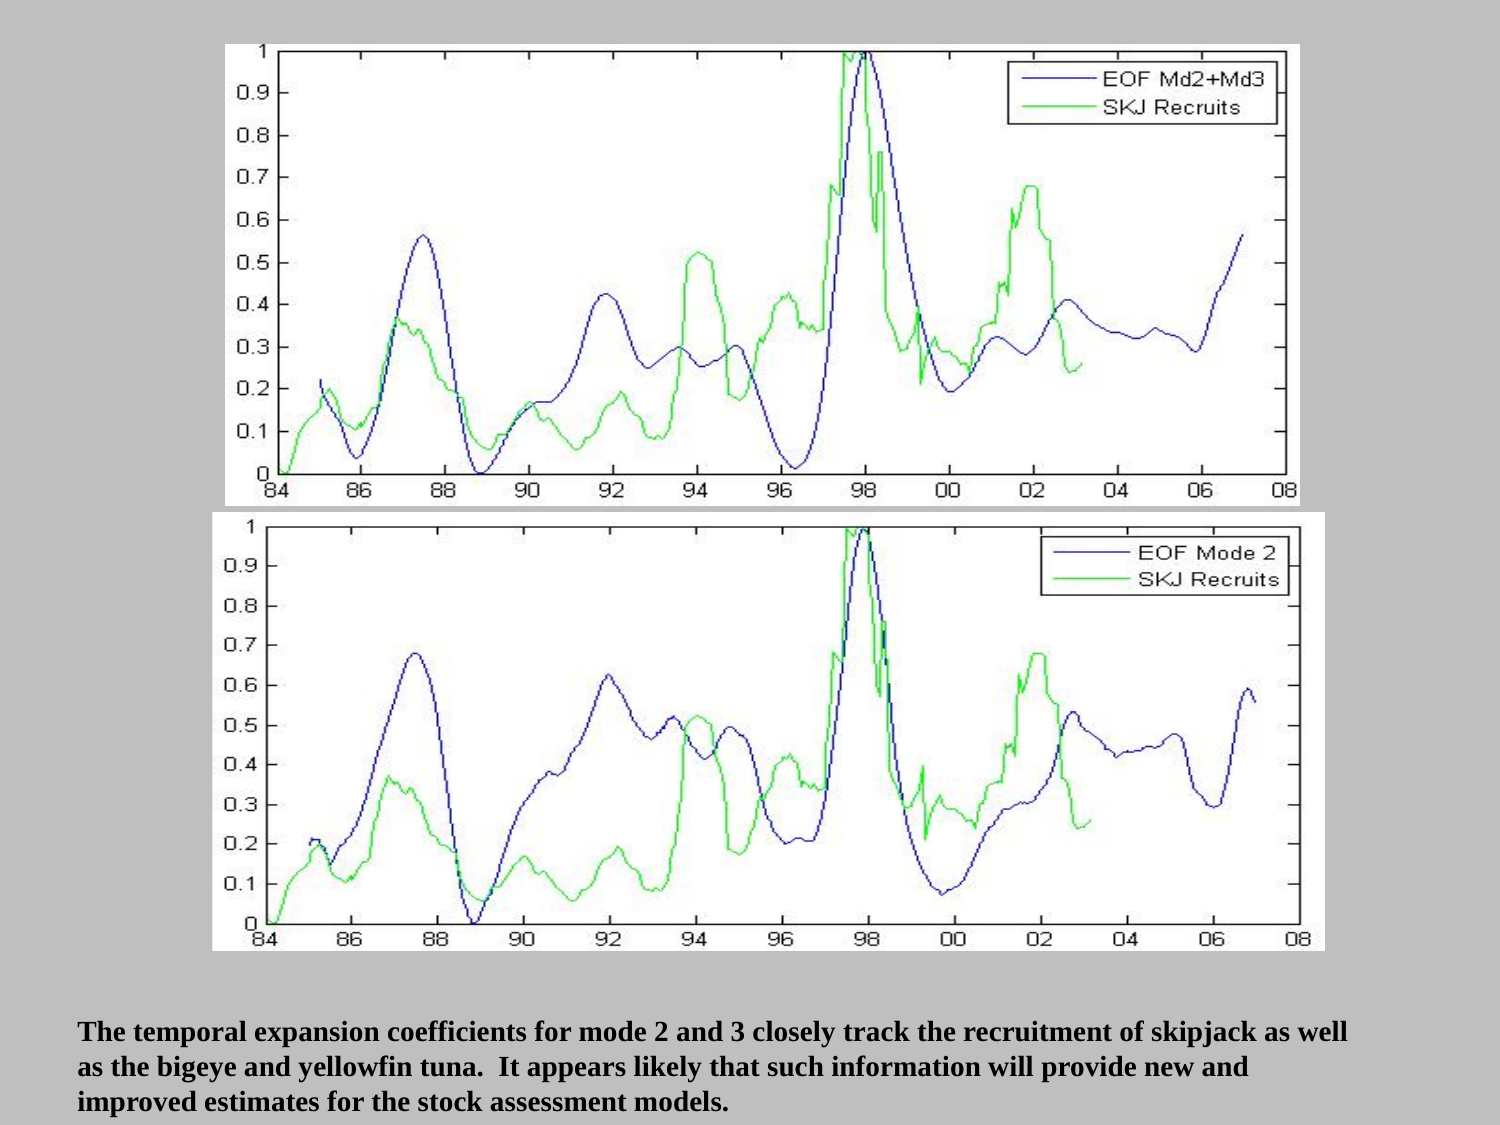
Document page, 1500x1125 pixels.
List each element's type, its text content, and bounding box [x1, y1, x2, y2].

picture [212, 512, 1326, 951]
picture [224, 44, 1301, 506]
text_box The temporal expansion coefficients for mode 2 and 3 closely track the recruitment of skipjack as well as the bigeye and yellowfin tuna. It appears likely that such information will provide new and improved estimates for the stock assessment models. [62, 1005, 1366, 1125]
